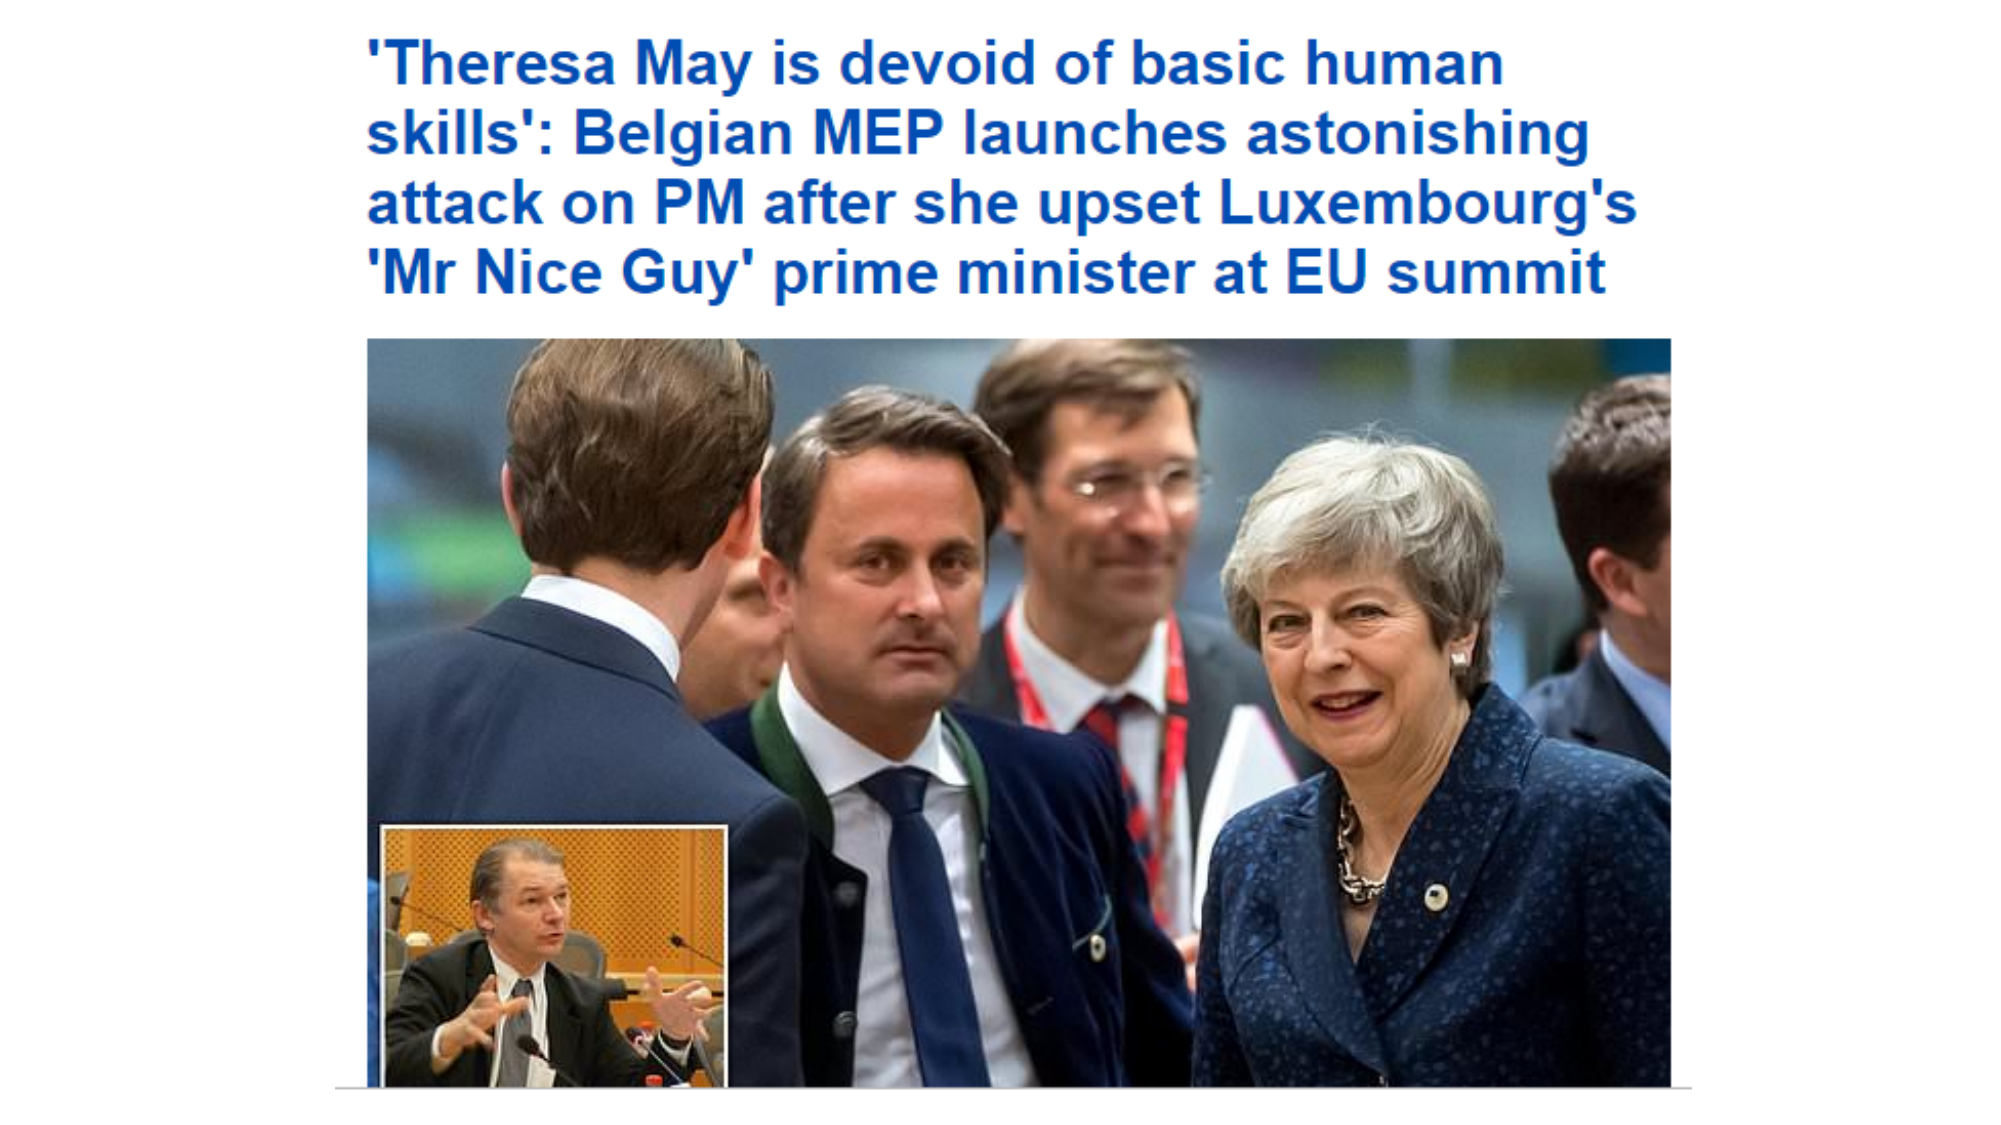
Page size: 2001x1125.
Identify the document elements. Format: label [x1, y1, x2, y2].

picture [335, 13, 1692, 1098]
